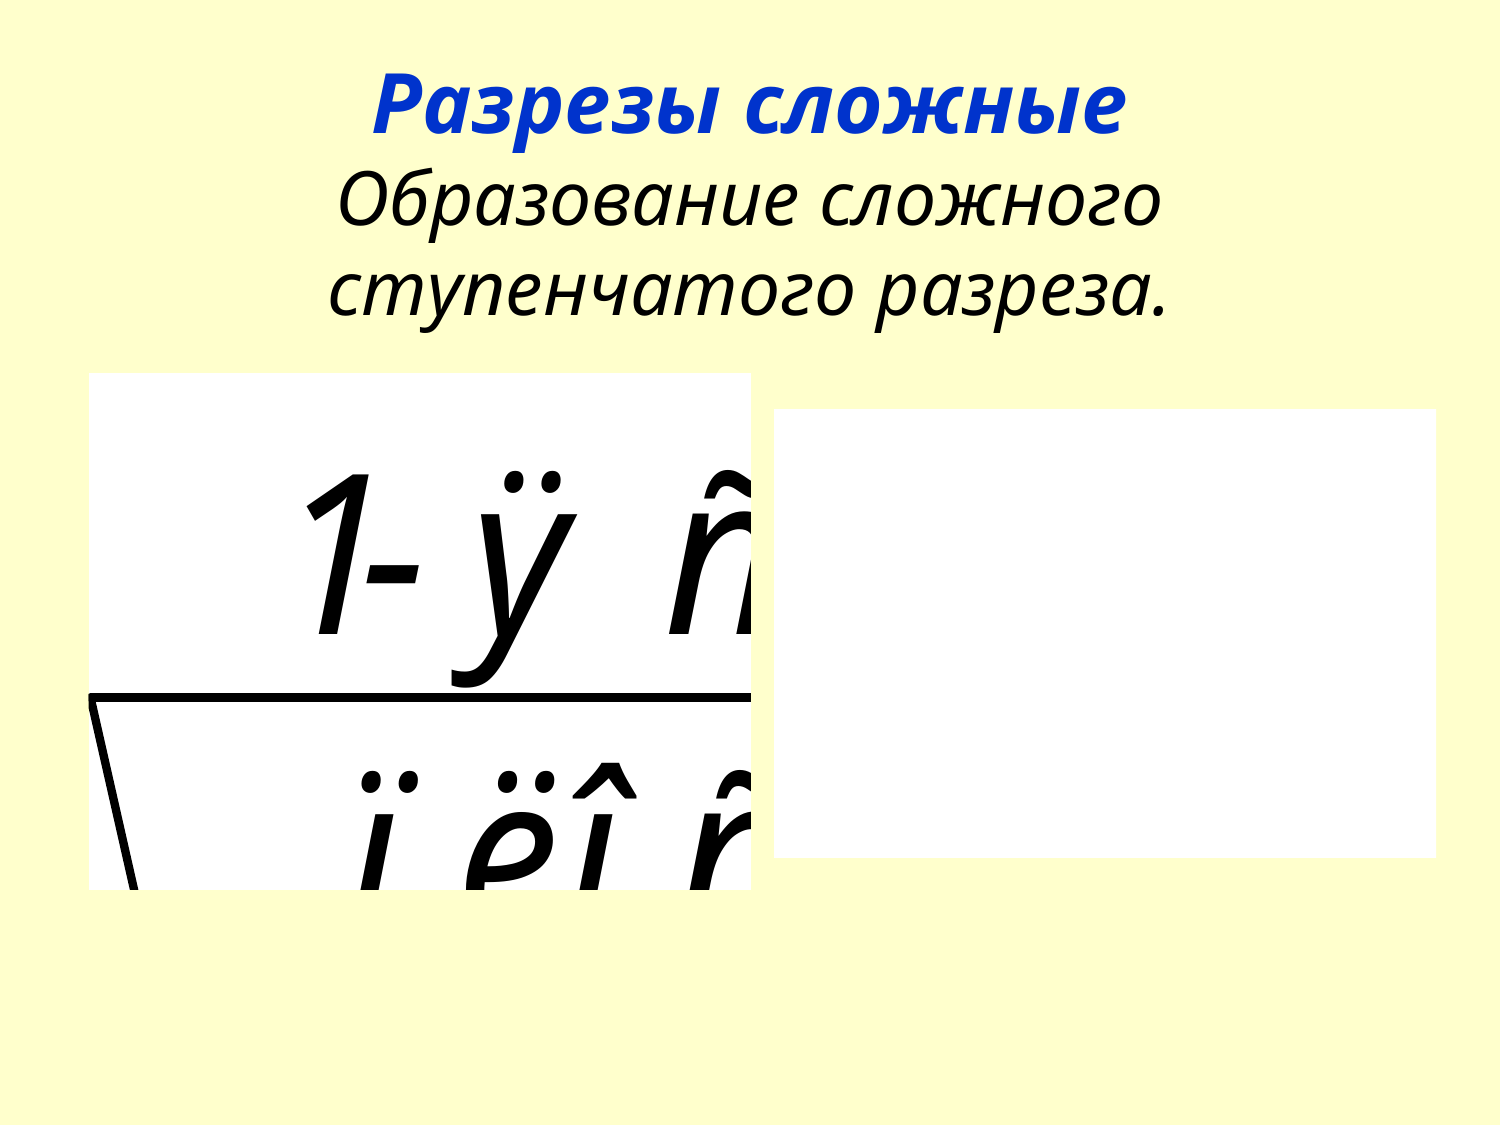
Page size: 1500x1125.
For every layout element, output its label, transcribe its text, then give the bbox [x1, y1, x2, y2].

title Разрезы сложные Образование сложного ступенчатого разреза. [48, 128, 1451, 253]
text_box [88, 373, 752, 890]
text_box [773, 408, 1437, 858]
